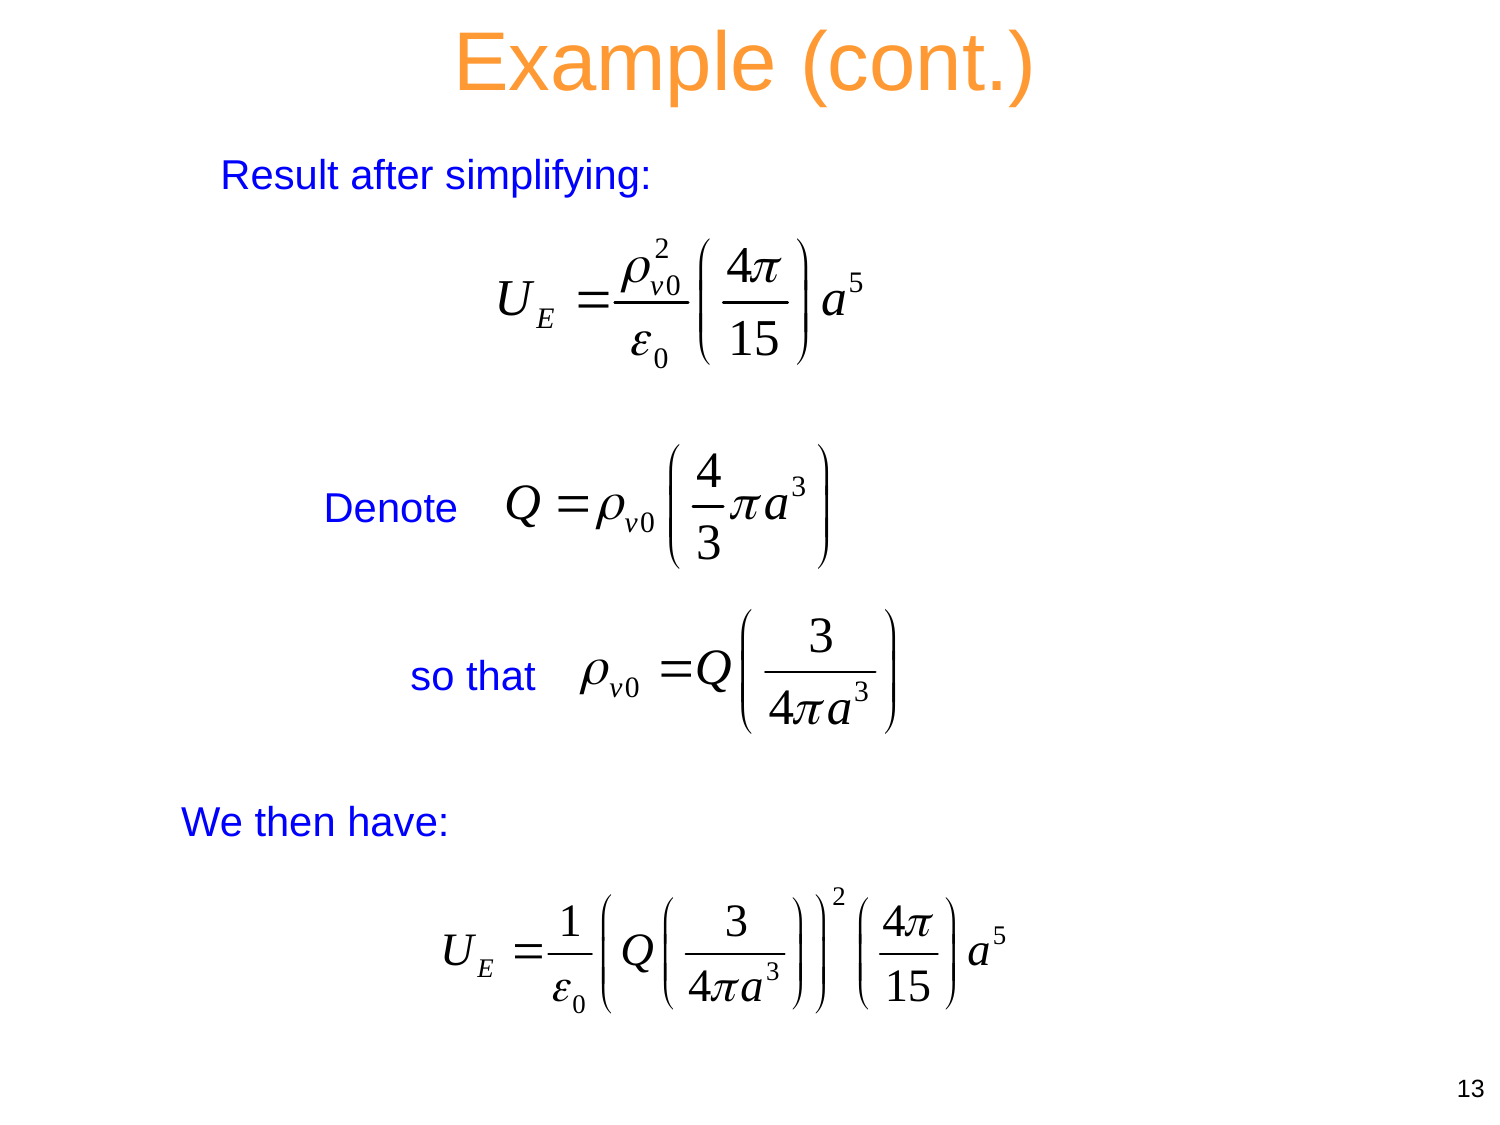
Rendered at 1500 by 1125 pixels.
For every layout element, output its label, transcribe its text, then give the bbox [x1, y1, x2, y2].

slide_number 13 [1187, 1050, 1500, 1125]
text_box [491, 224, 875, 380]
text_box so that [395, 640, 551, 706]
text_box Denote [308, 473, 474, 539]
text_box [570, 599, 912, 745]
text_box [497, 434, 843, 580]
text_box Example (cont.) [264, 0, 1226, 115]
text_box Result after simplifying: [205, 140, 667, 206]
text_box We then have: [166, 786, 470, 852]
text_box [437, 876, 1014, 1024]
